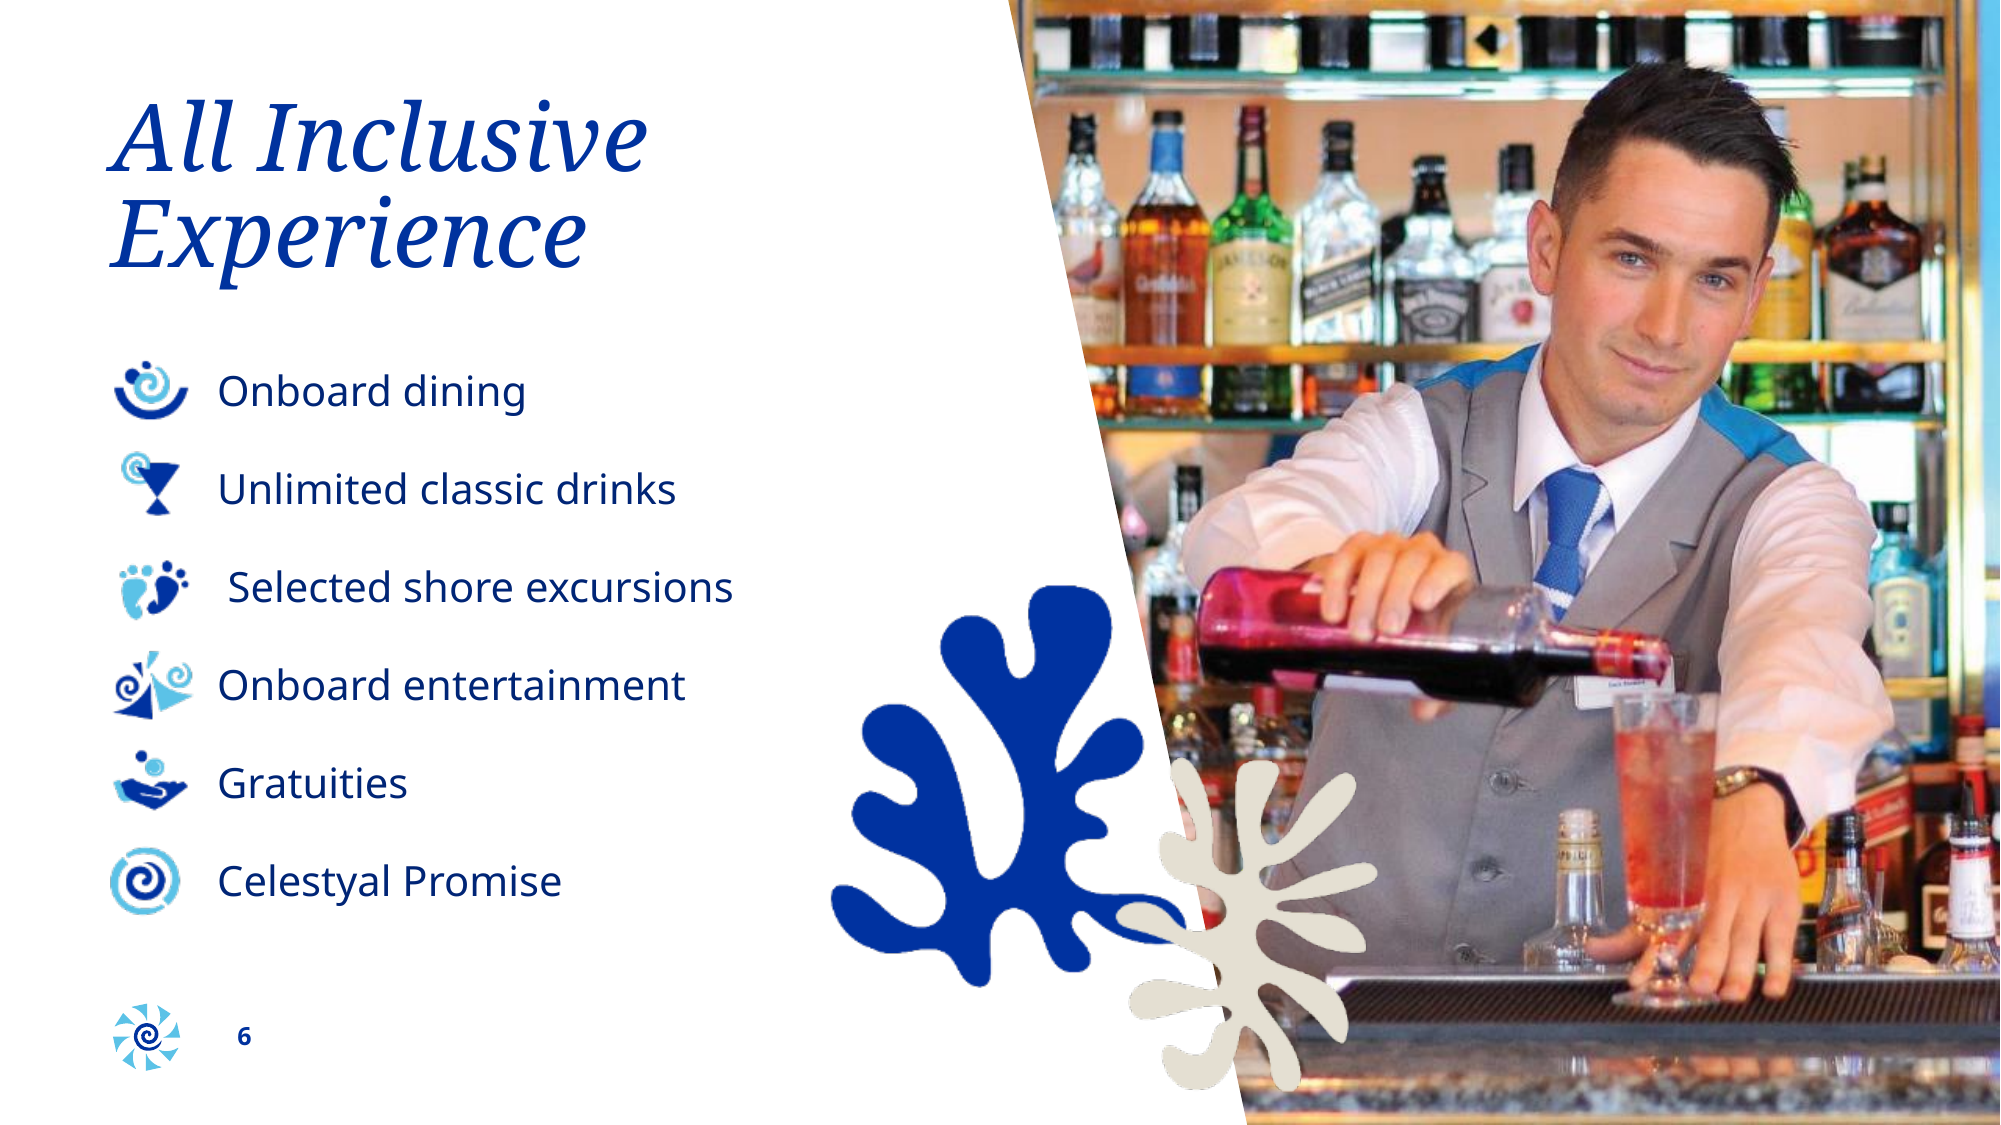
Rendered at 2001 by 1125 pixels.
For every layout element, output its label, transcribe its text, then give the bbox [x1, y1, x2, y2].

list Onboard dining Unlimited classic drinks Selected shore excursions Onboard entertainment Gratuities Celestyal Promise [172, 367, 647, 1015]
picture [113, 352, 190, 429]
picture [653, 0, 2000, 1125]
title All Inclusive Experience [102, 42, 965, 340]
picture [111, 444, 191, 524]
slide_number 6 [237, 1020, 302, 1063]
picture [110, 642, 197, 729]
picture [106, 842, 185, 921]
picture [117, 553, 194, 629]
picture [111, 740, 191, 820]
